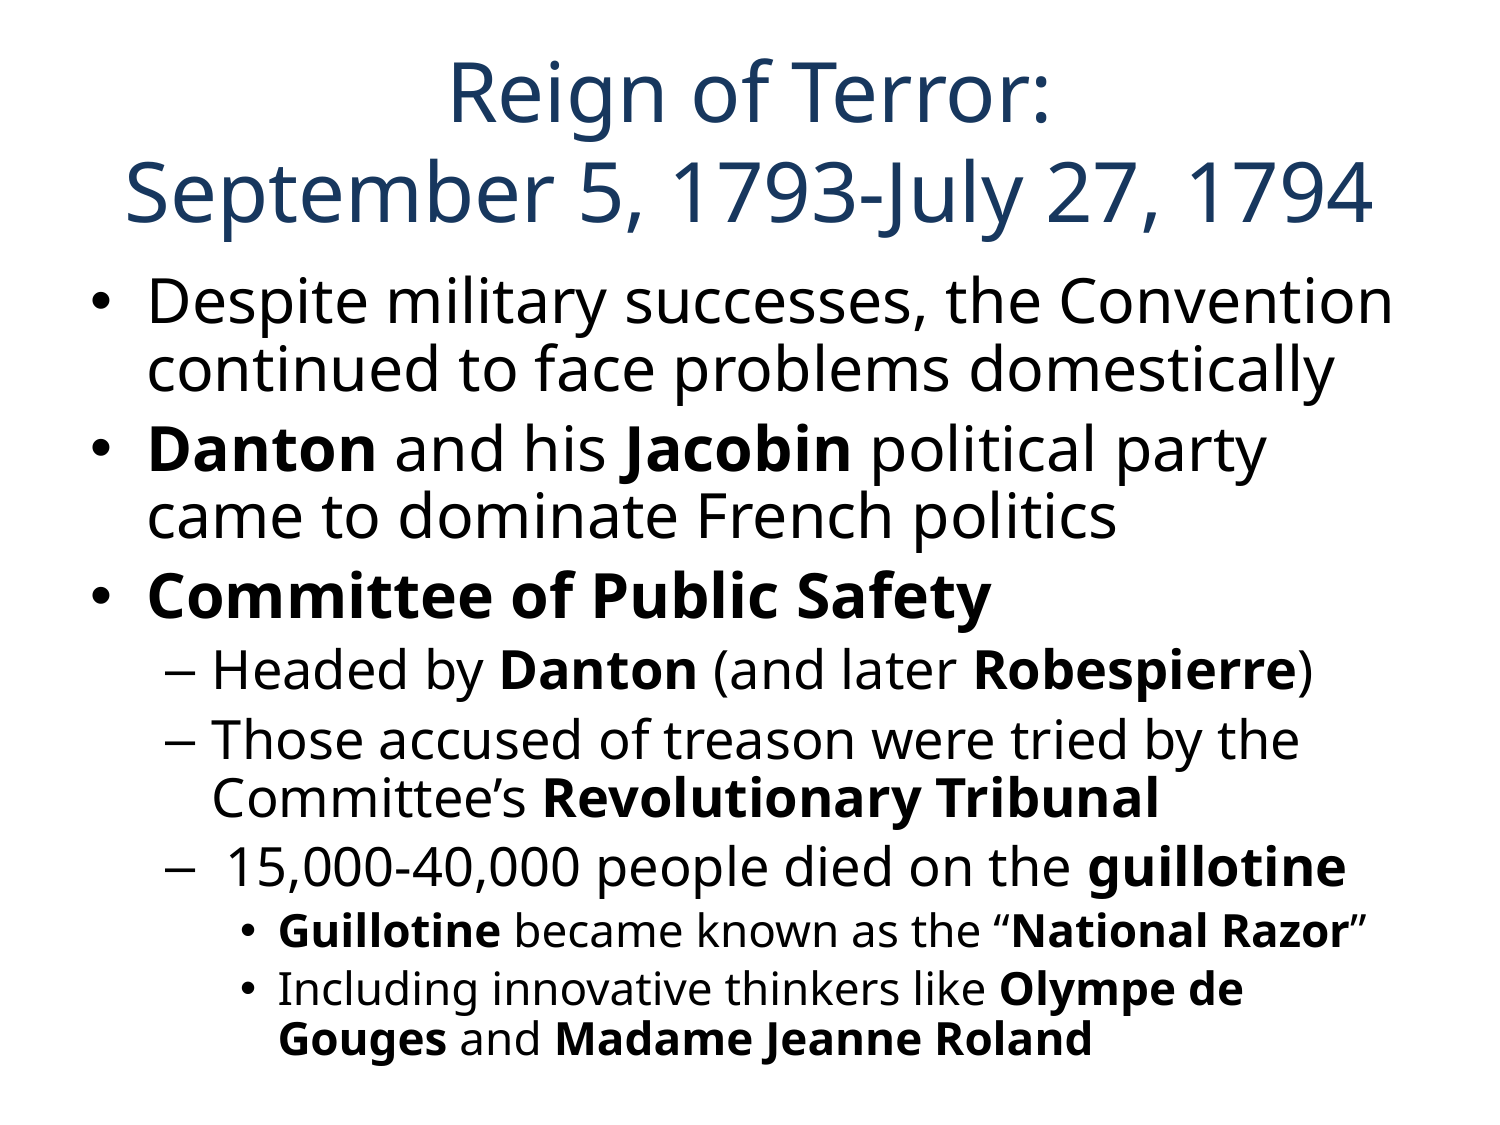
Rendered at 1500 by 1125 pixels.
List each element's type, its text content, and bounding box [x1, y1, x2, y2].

title Reign of Terror: September 5, 1793-July 27, 1794 [75, 45, 1425, 233]
list Despite military successes, the Convention continued to face problems domestically Danton and his Jacobin political party came to dominate French politics Committee of Public Safety Headed by Danton (and later Robespierre) Those accused of treason were tried by the Committee’s Revolutionary Tribunal 15,000-40,000 people died on the guillotine Guillotine became known as the “National Razor” Including innovative thinkers like Olympe de Gouges and Madame Jeanne Roland [75, 262, 1425, 1125]
